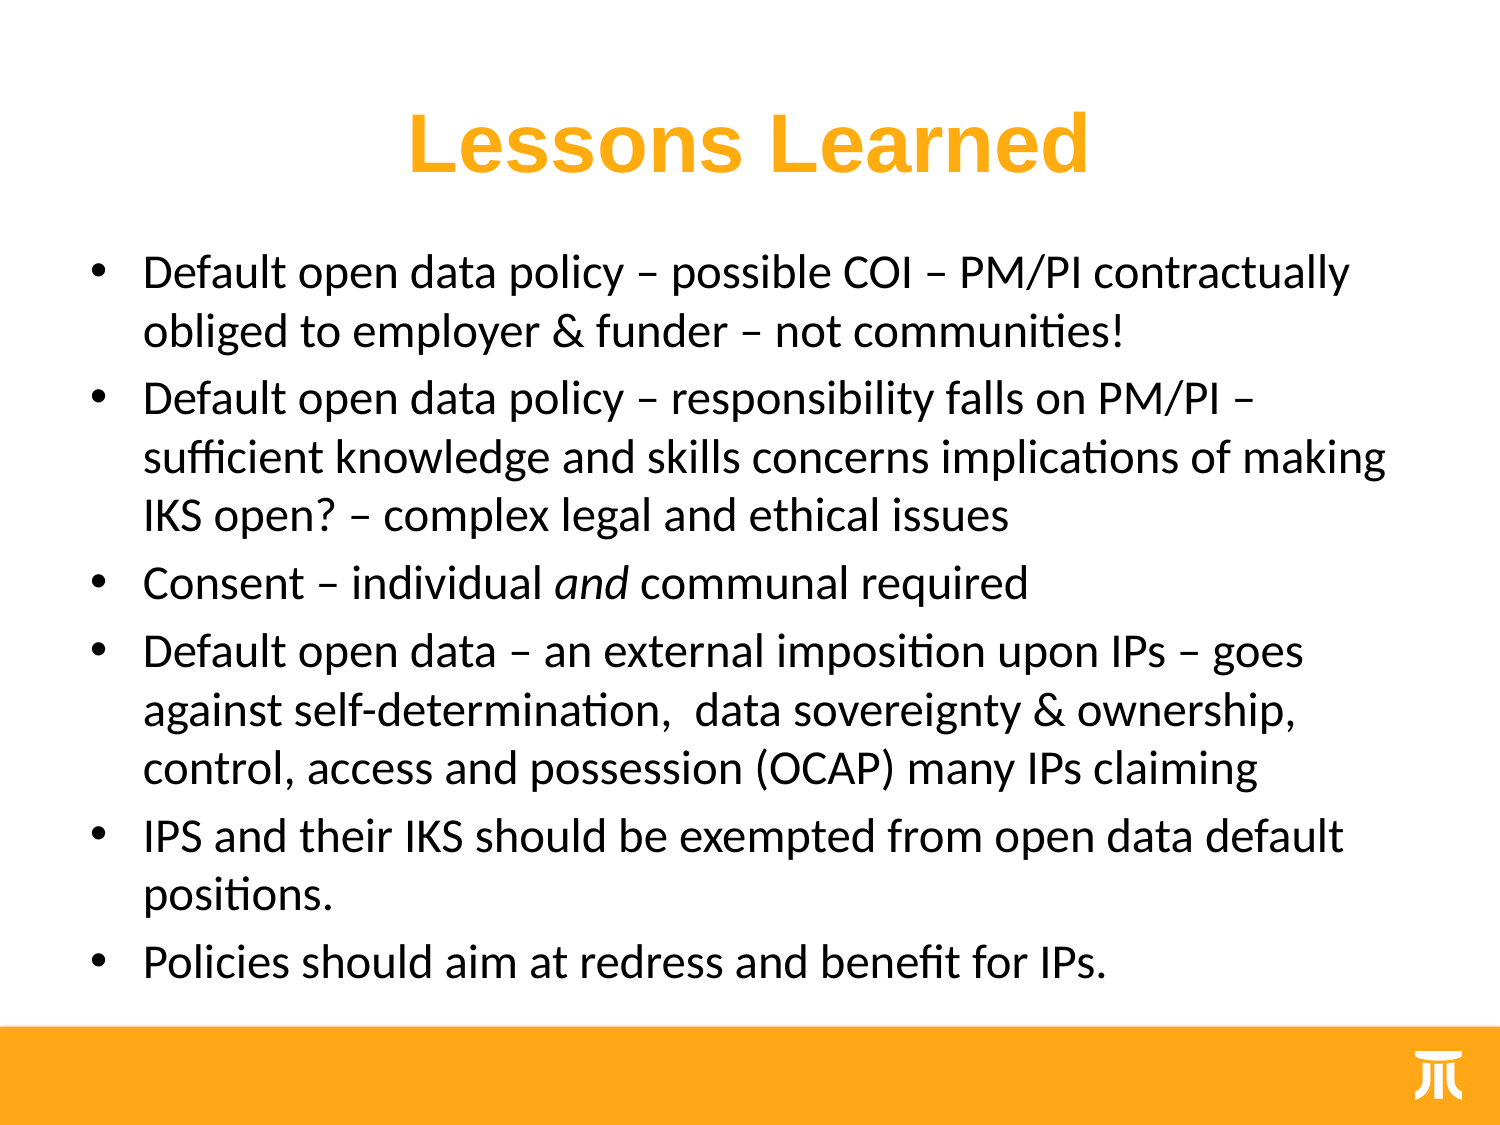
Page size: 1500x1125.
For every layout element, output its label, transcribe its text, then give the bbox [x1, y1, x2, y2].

text_box [0, 1026, 1500, 1125]
picture [1414, 1050, 1462, 1100]
title Lessons Learned [75, 45, 1425, 232]
list Default open data policy – possible COI – PM/PI contractually obliged to employer & funder – not communities! Default open data policy – responsibility falls on PM/PI –sufficient knowledge and skills concerns implications of making IKS open? – complex legal and ethical issues Consent – individual and communal required Default open data – an external imposition upon IPs – goes against self-determination, data sovereignty & ownership, control, access and possession (OCAP) many IPs claiming IPS and their IKS should be exempted from open data default positions. Policies should aim at redress and benefit for IPs. [75, 232, 1425, 1005]
